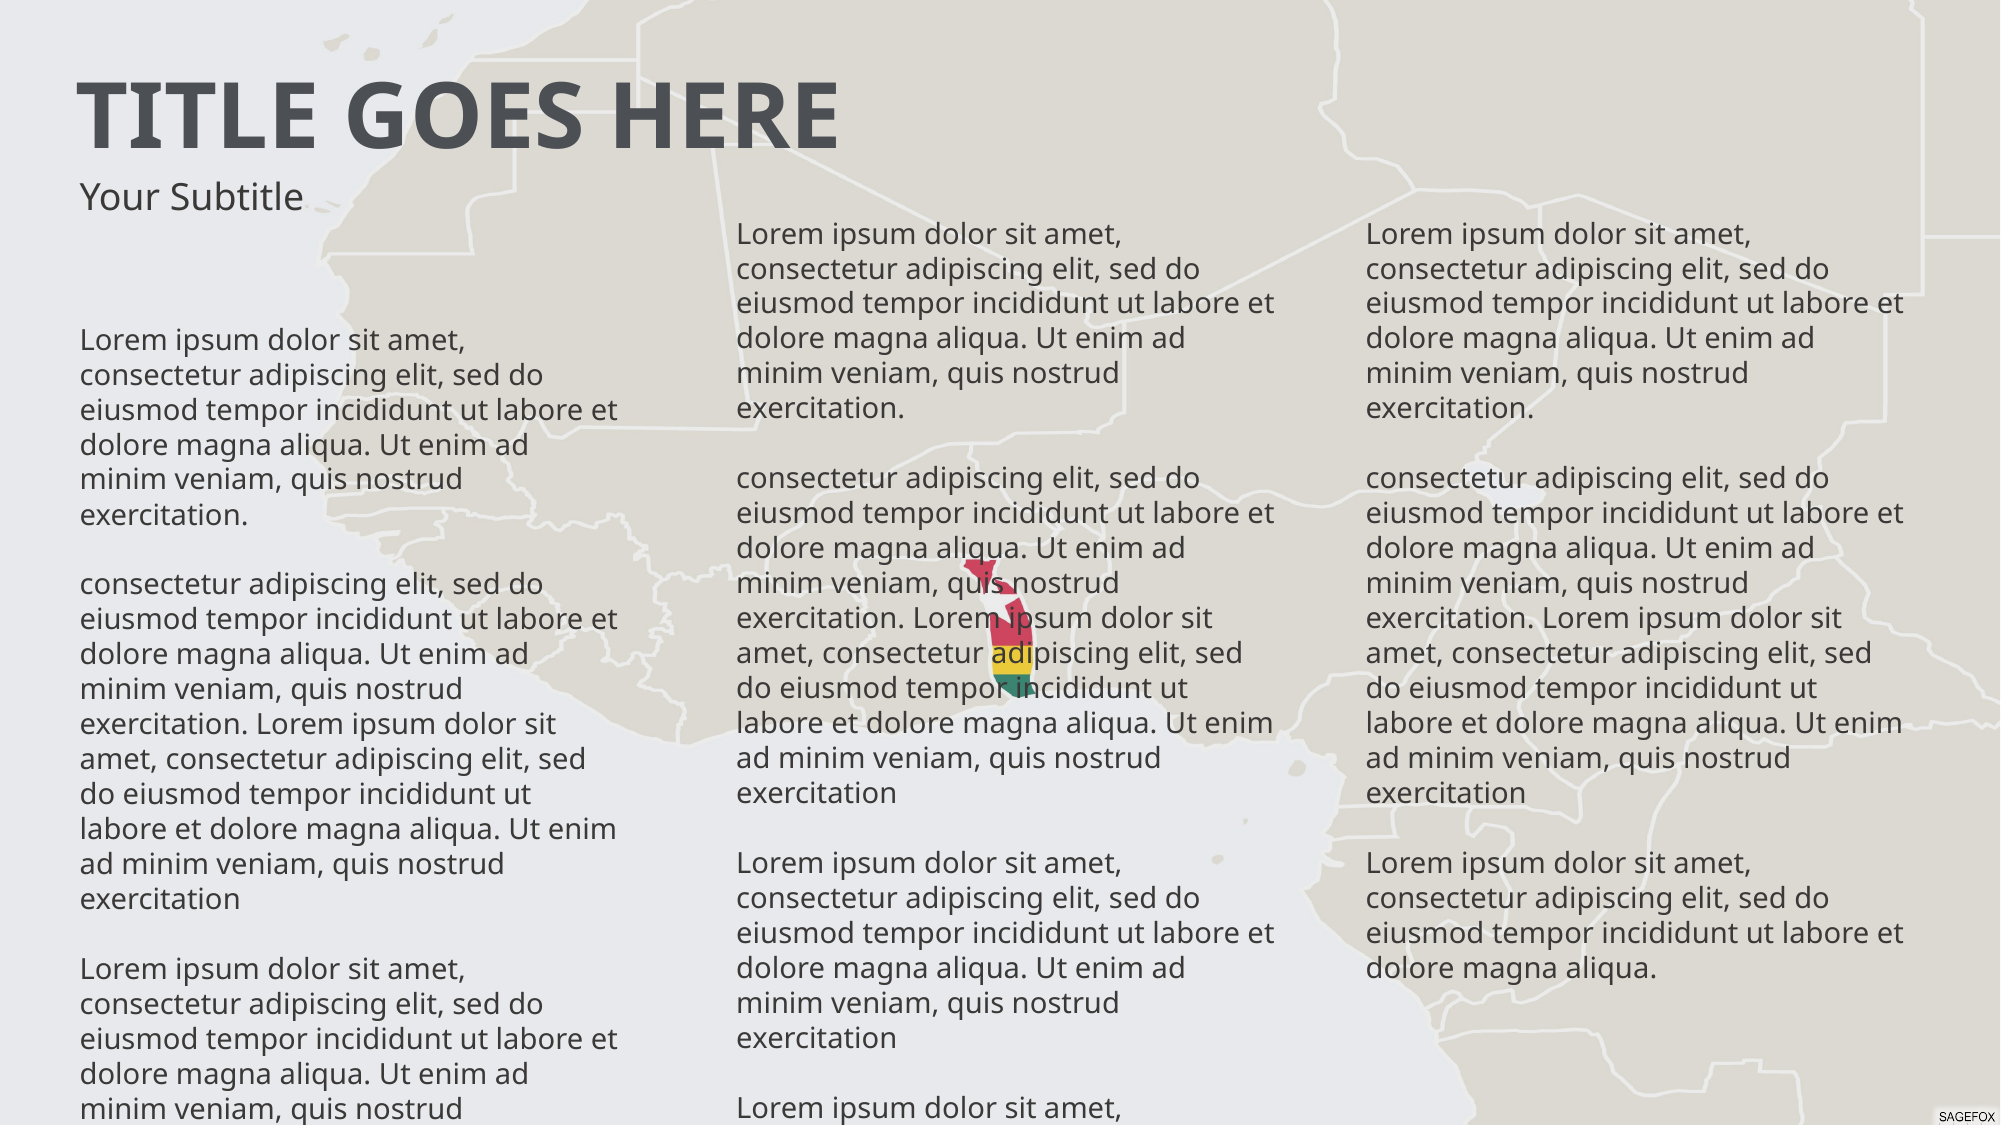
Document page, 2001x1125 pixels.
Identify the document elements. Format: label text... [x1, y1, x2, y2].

text_box Lorem ipsum dolor sit amet, consectetur adipiscing elit, sed do eiusmod tempor incididunt ut labore et dolore magna aliqua. Ut enim ad minim veniam, quis nostrud exercitation. consectetur adipiscing elit, sed do eiusmod tempor incididunt ut labore et dolore magna aliqua. Ut enim ad minim veniam, quis nostrud exercitation. Lorem ipsum dolor sit amet, consectetur adipiscing elit, sed do eiusmod tempor incididunt ut labore et dolore magna aliqua. Ut enim ad minim veniam, quis nostrud exercitation Lorem ipsum dolor sit amet, consectetur adipiscing elit, sed do eiusmod tempor incididunt ut labore et dolore magna aliqua. Ut enim ad minim veniam, quis nostrud exercitation Lorem ipsum dolor sit amet, consectetur adipiscing elit, sed do eiusmod. [721, 207, 1292, 1125]
picture [1936, 1111, 1997, 1125]
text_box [60, 49, 1020, 227]
text_box Lorem ipsum dolor sit amet, consectetur adipiscing elit, sed do eiusmod tempor incididunt ut labore et dolore magna aliqua. Ut enim ad minim veniam, quis nostrud exercitation. consectetur adipiscing elit, sed do eiusmod tempor incididunt ut labore et dolore magna aliqua. Ut enim ad minim veniam, quis nostrud exercitation. Lorem ipsum dolor sit amet, consectetur adipiscing elit, sed do eiusmod tempor incididunt ut labore et dolore magna aliqua. Ut enim ad minim veniam, quis nostrud exercitation Lorem ipsum dolor sit amet, consectetur adipiscing elit, sed do eiusmod tempor incididunt ut labore et dolore magna aliqua. Ut enim ad minim veniam, quis nostrud exercitation. [64, 313, 635, 1125]
text_box Lorem ipsum dolor sit amet, consectetur adipiscing elit, sed do eiusmod tempor incididunt ut labore et dolore magna aliqua. Ut enim ad minim veniam, quis nostrud exercitation. consectetur adipiscing elit, sed do eiusmod tempor incididunt ut labore et dolore magna aliqua. Ut enim ad minim veniam, quis nostrud exercitation. Lorem ipsum dolor sit amet, consectetur adipiscing elit, sed do eiusmod tempor incididunt ut labore et dolore magna aliqua. Ut enim ad minim veniam, quis nostrud exercitation Lorem ipsum dolor sit amet, consectetur adipiscing elit, sed do eiusmod tempor incididunt ut labore et dolore magna aliqua. [1350, 207, 1921, 992]
